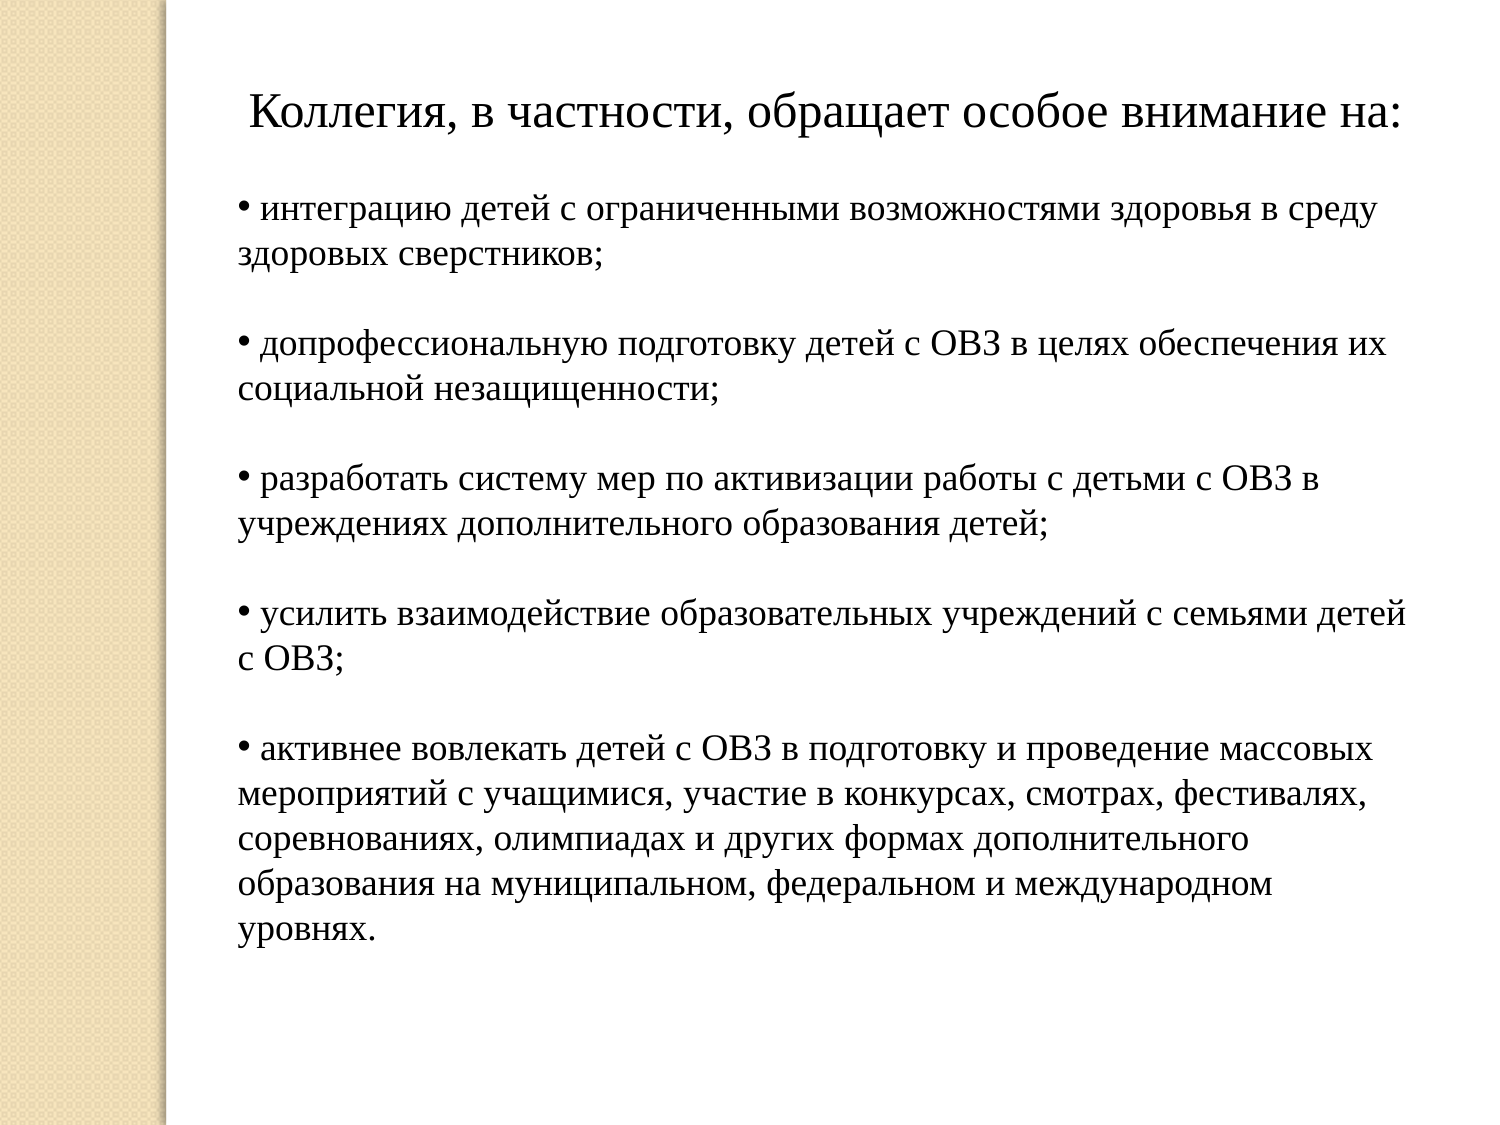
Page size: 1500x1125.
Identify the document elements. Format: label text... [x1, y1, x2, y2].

text_box Коллегия, в частности, обращает особое внимание на: интеграцию детей с ограниченными возможностями здоровья в среду здоровых сверстников; допрофессиональную подготовку детей с ОВЗ в целях обеспечения их социальной незащищенности; разработать систему мер по активизации работы с детьми с ОВЗ в учреждениях дополнительного образования детей; усилить взаимодействие образовательных учреждений с семьями детей с ОВЗ; активнее вовлекать детей с ОВЗ в подготовку и проведение массовых мероприятий с учащимися, участие в конкурсах, смотрах, фестивалях, соревнованиях, олимпиадах и других формах дополнительного образования на муниципальном, федеральном и международном уровнях. [222, 70, 1430, 1000]
